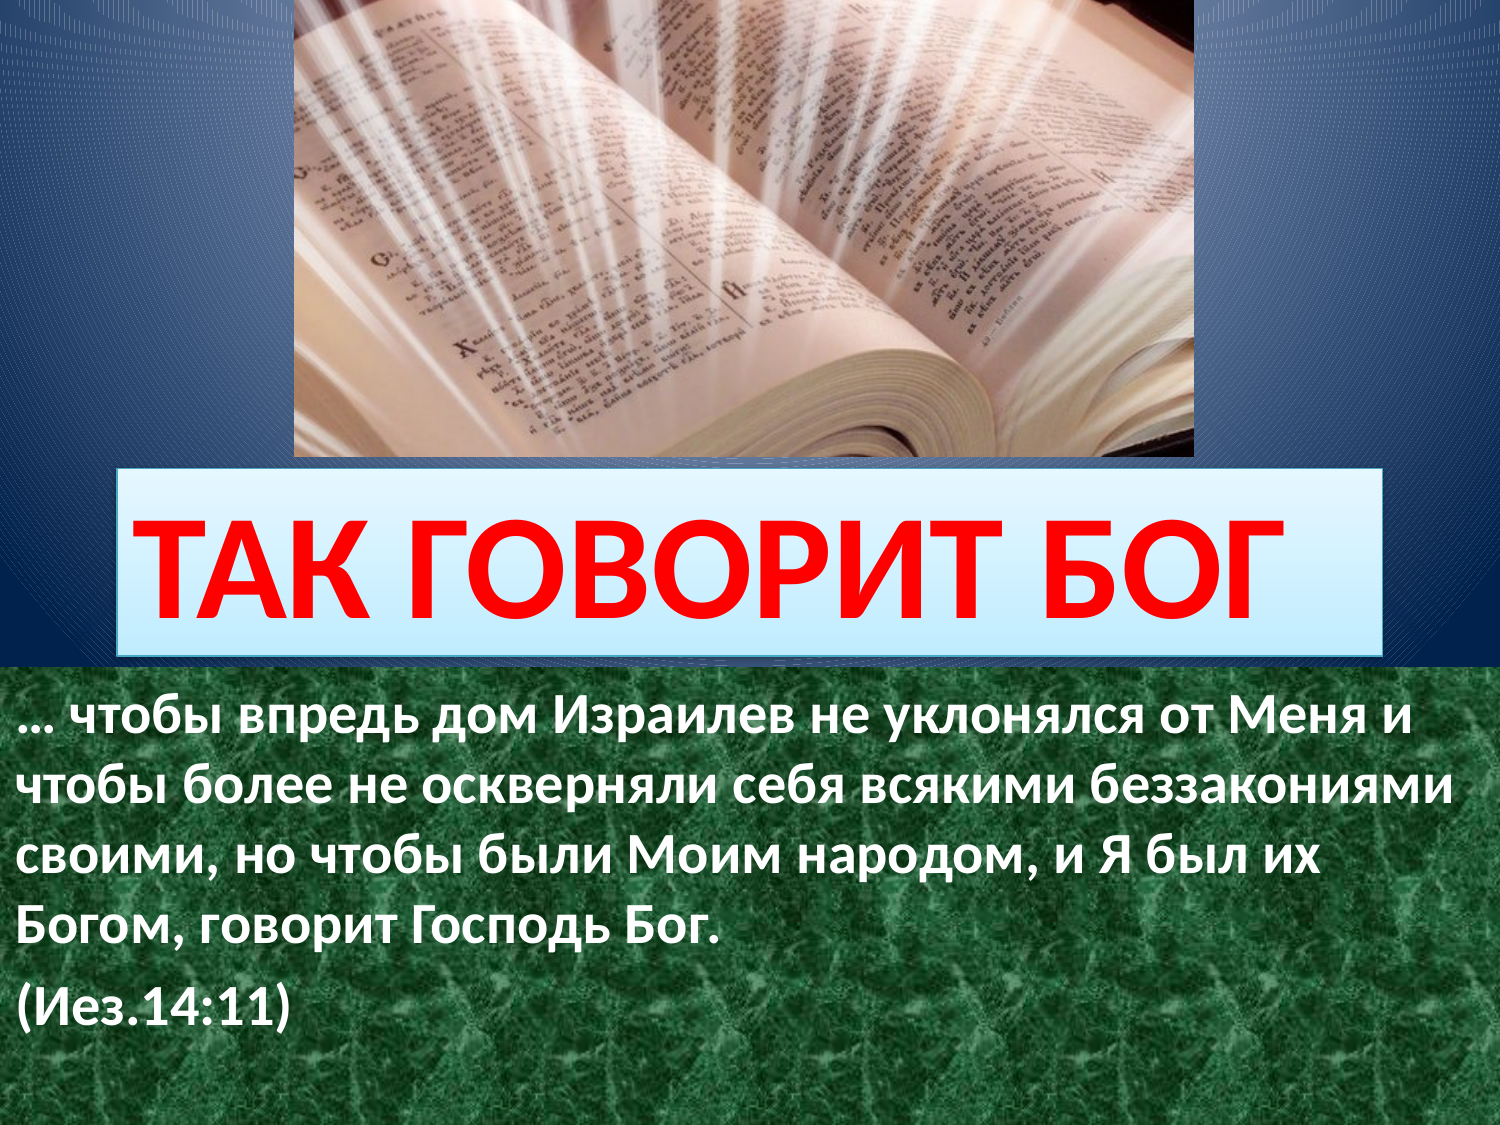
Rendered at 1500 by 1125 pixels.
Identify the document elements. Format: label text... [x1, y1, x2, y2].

title ТАК ГОВОРИТ БОГ [116, 468, 1383, 657]
list … чтобы впредь дом Израилев не уклонялся от Меня и чтобы более не оскверняли себя всякими беззакониями своими, но чтобы были Моим народом, и Я был их Богом, говорит Господь Бог. (Иез.14:11) [0, 667, 1500, 1125]
picture [293, 0, 1195, 458]
